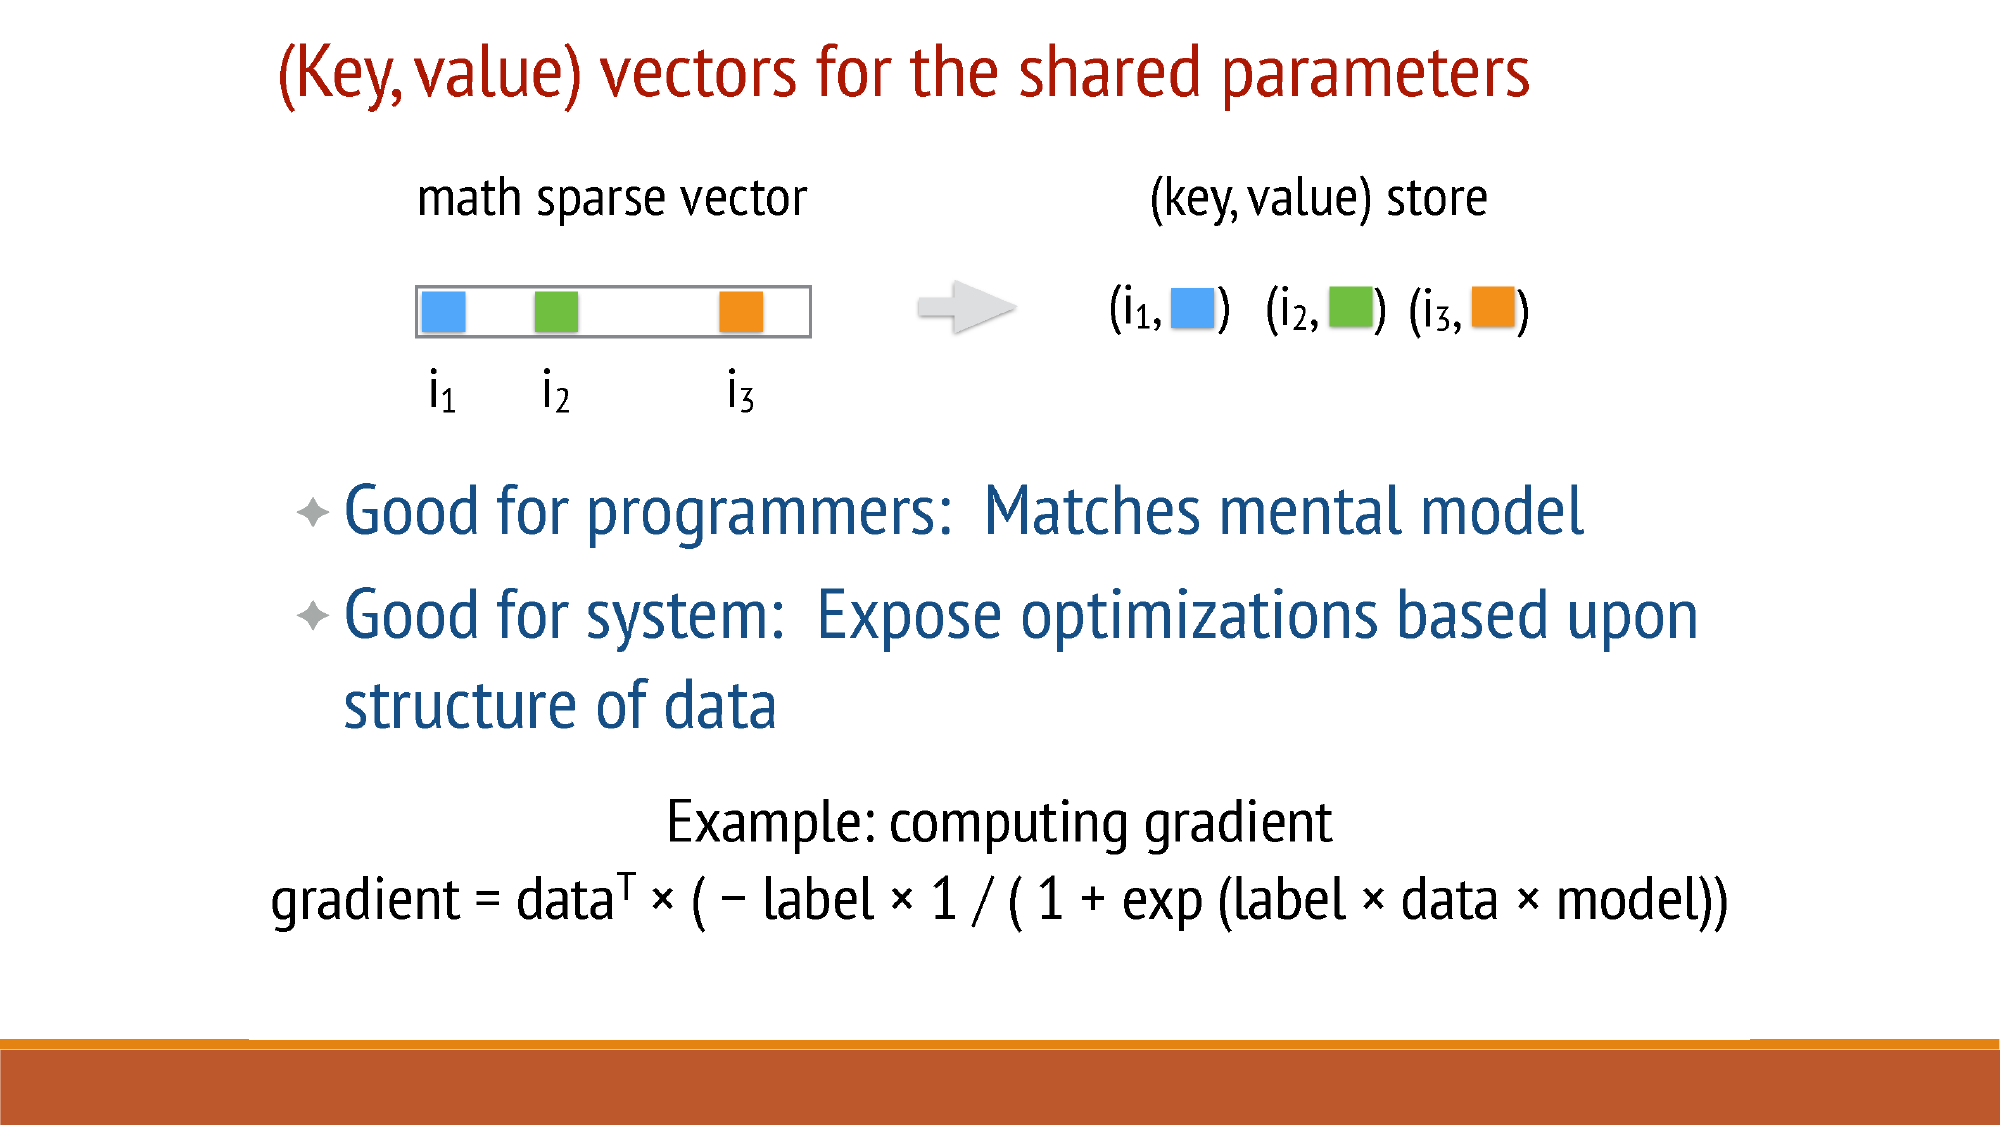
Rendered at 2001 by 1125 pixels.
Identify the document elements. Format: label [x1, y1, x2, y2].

picture [249, 0, 1751, 1040]
